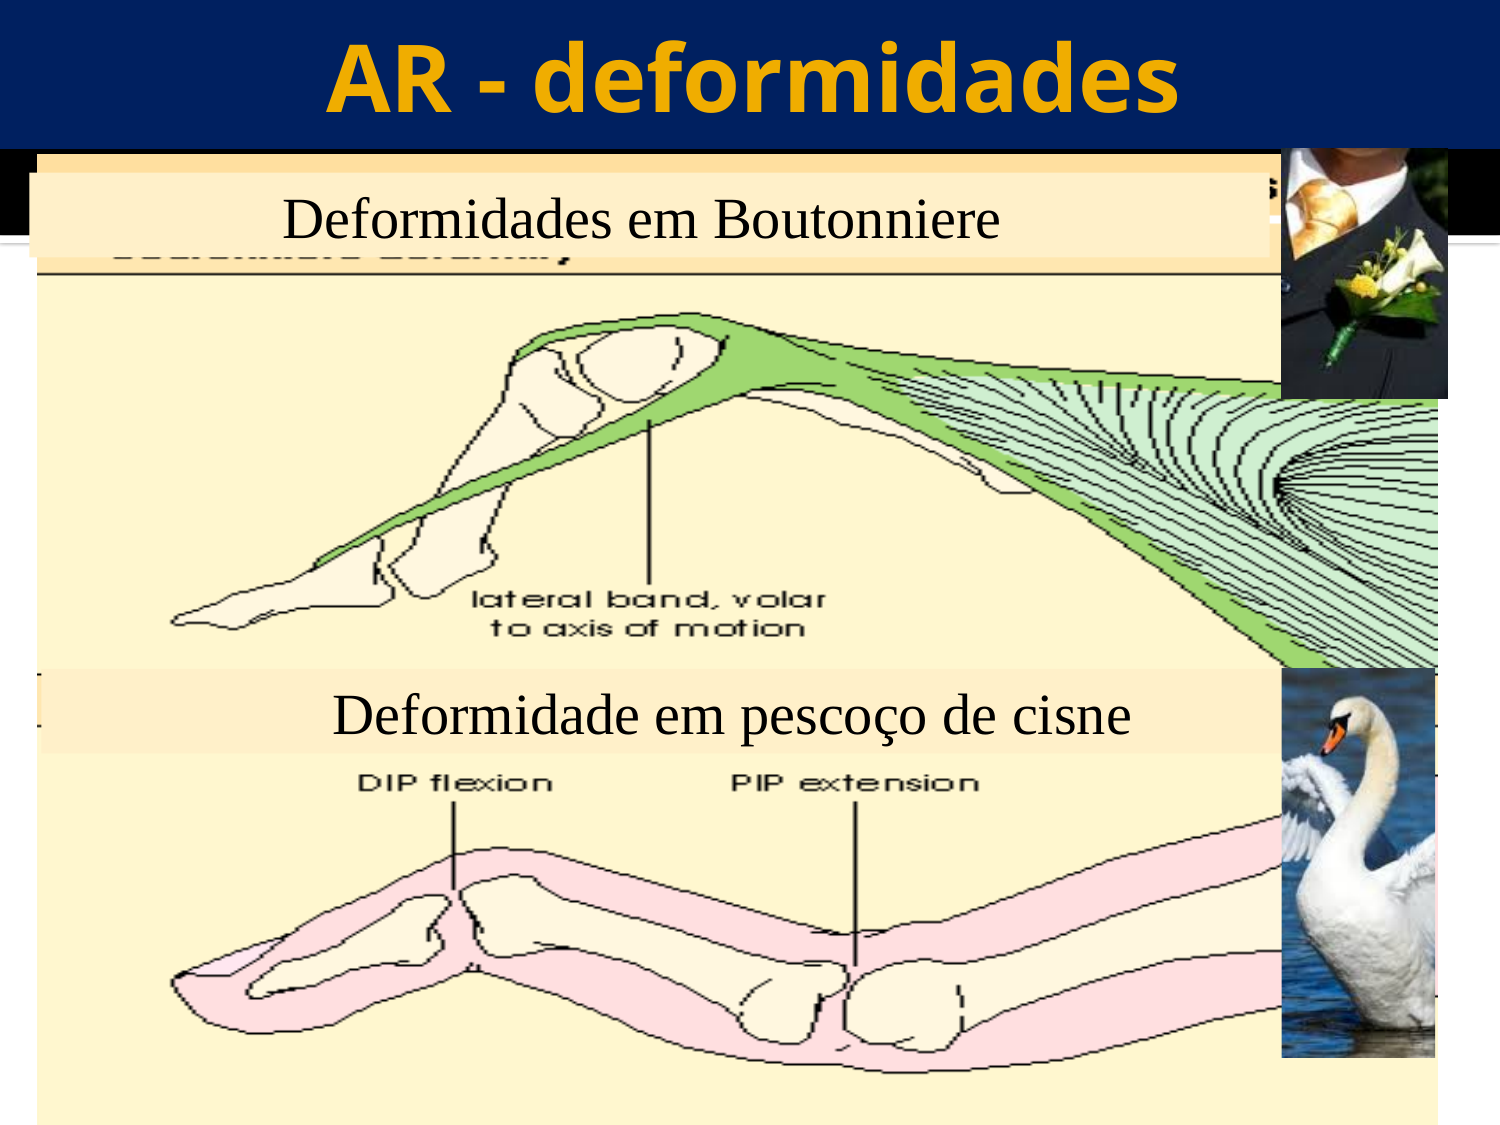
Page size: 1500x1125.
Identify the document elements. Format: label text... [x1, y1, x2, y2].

title AR - deformidades [0, 0, 1500, 149]
picture [37, 148, 1448, 1125]
